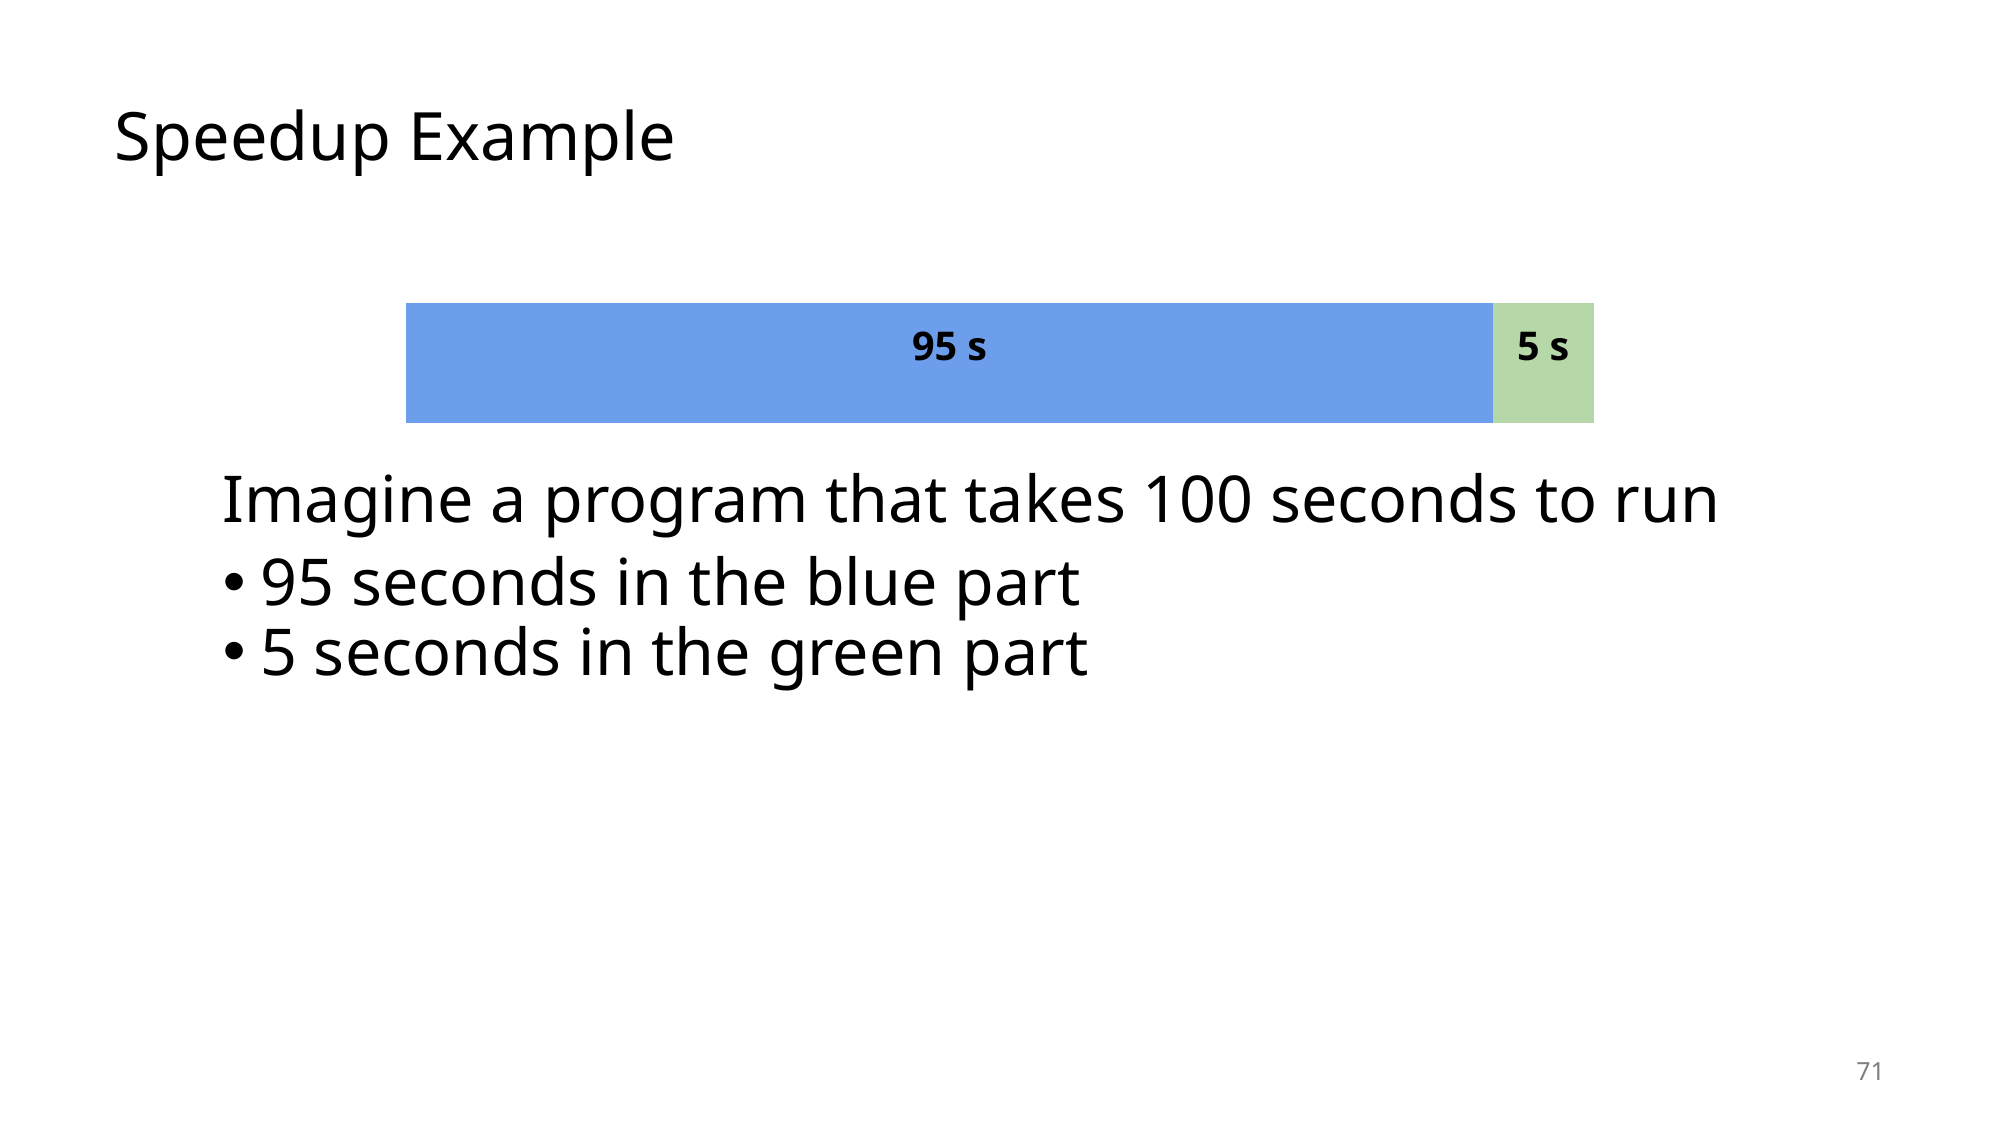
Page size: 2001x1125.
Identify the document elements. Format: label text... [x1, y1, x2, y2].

table_header 95 s [406, 303, 1493, 423]
title Speedup Example [99, 45, 1900, 233]
list Imagine a program that takes 100 seconds to run 95 seconds in the blue part 5 seconds in the green part [207, 451, 1793, 1058]
slide_number 71 [1433, 1042, 1900, 1103]
table_header 5 s [1493, 303, 1594, 423]
